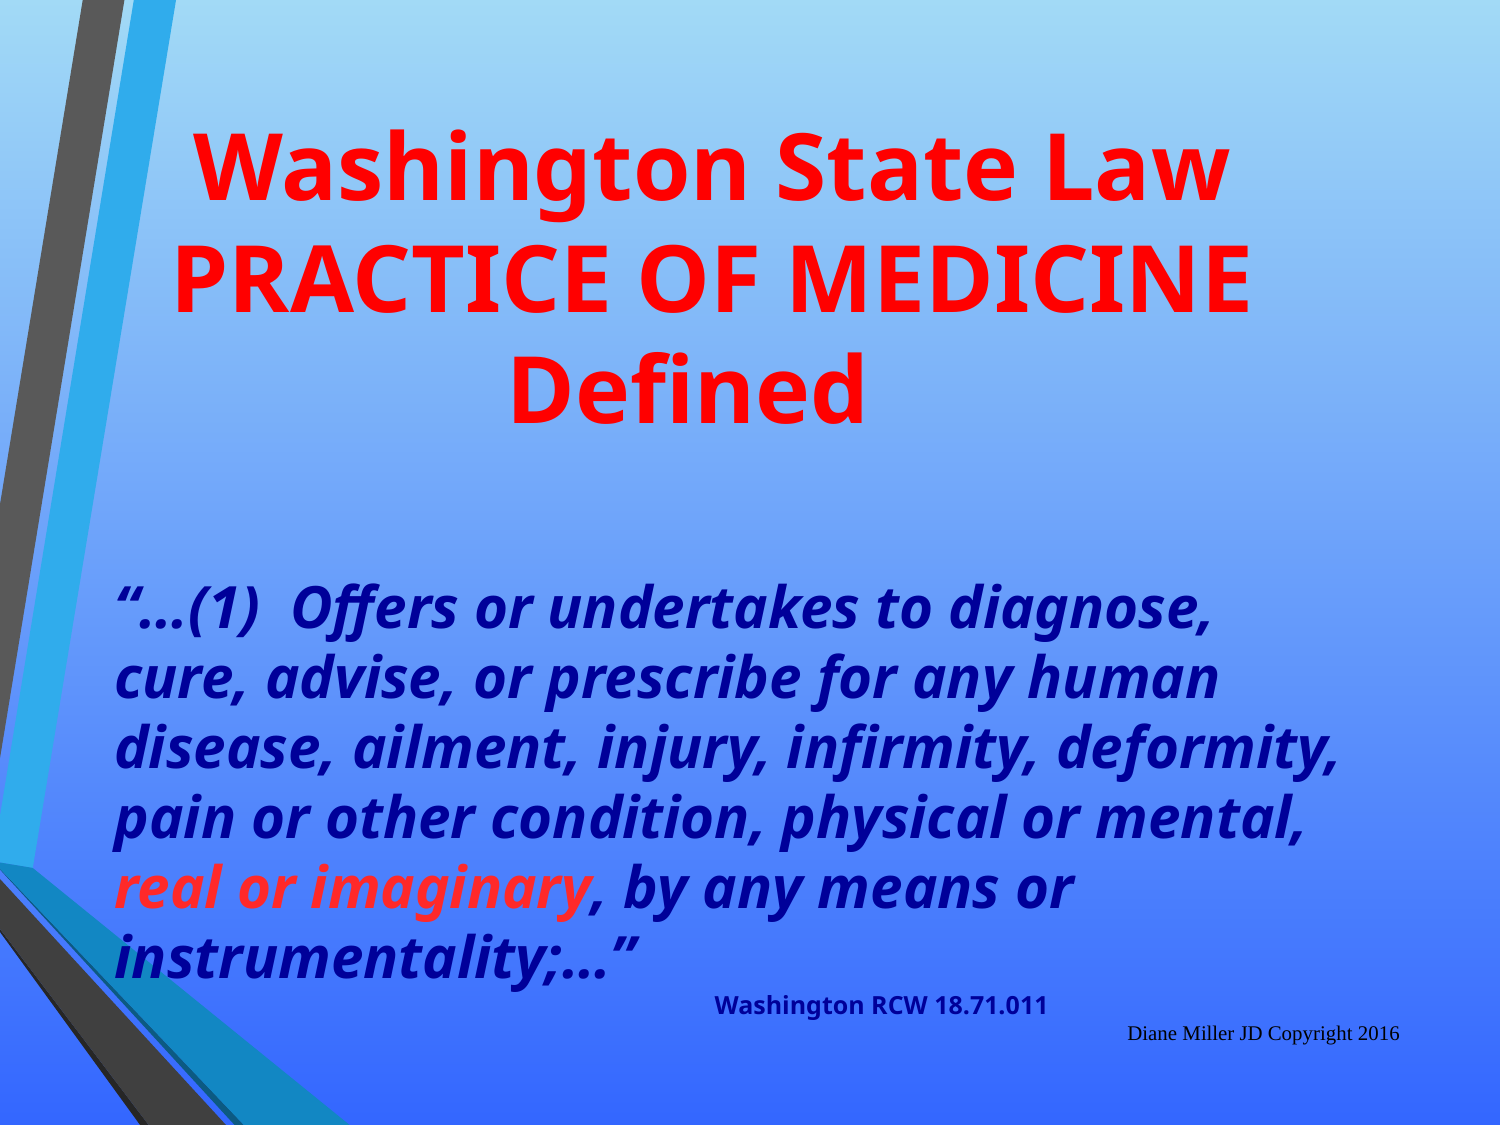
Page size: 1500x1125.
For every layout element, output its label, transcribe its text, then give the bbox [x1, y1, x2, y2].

list [112, 537, 1388, 1000]
text_box “…(1) Offers or undertakes to diagnose, cure, advise, or prescribe for any human disease, ailment, injury, infirmity, deformity, pain or other condition, physical or mental, real or imaginary, by any means or instrumentality;…” Washington RCW 18.71.011 [99, 562, 1375, 1028]
footer Diane Miller JD Copyright 2016 [1112, 1001, 1425, 1062]
title Washington State Law PRACTICE OF MEDICINE Defined [62, 99, 1363, 450]
